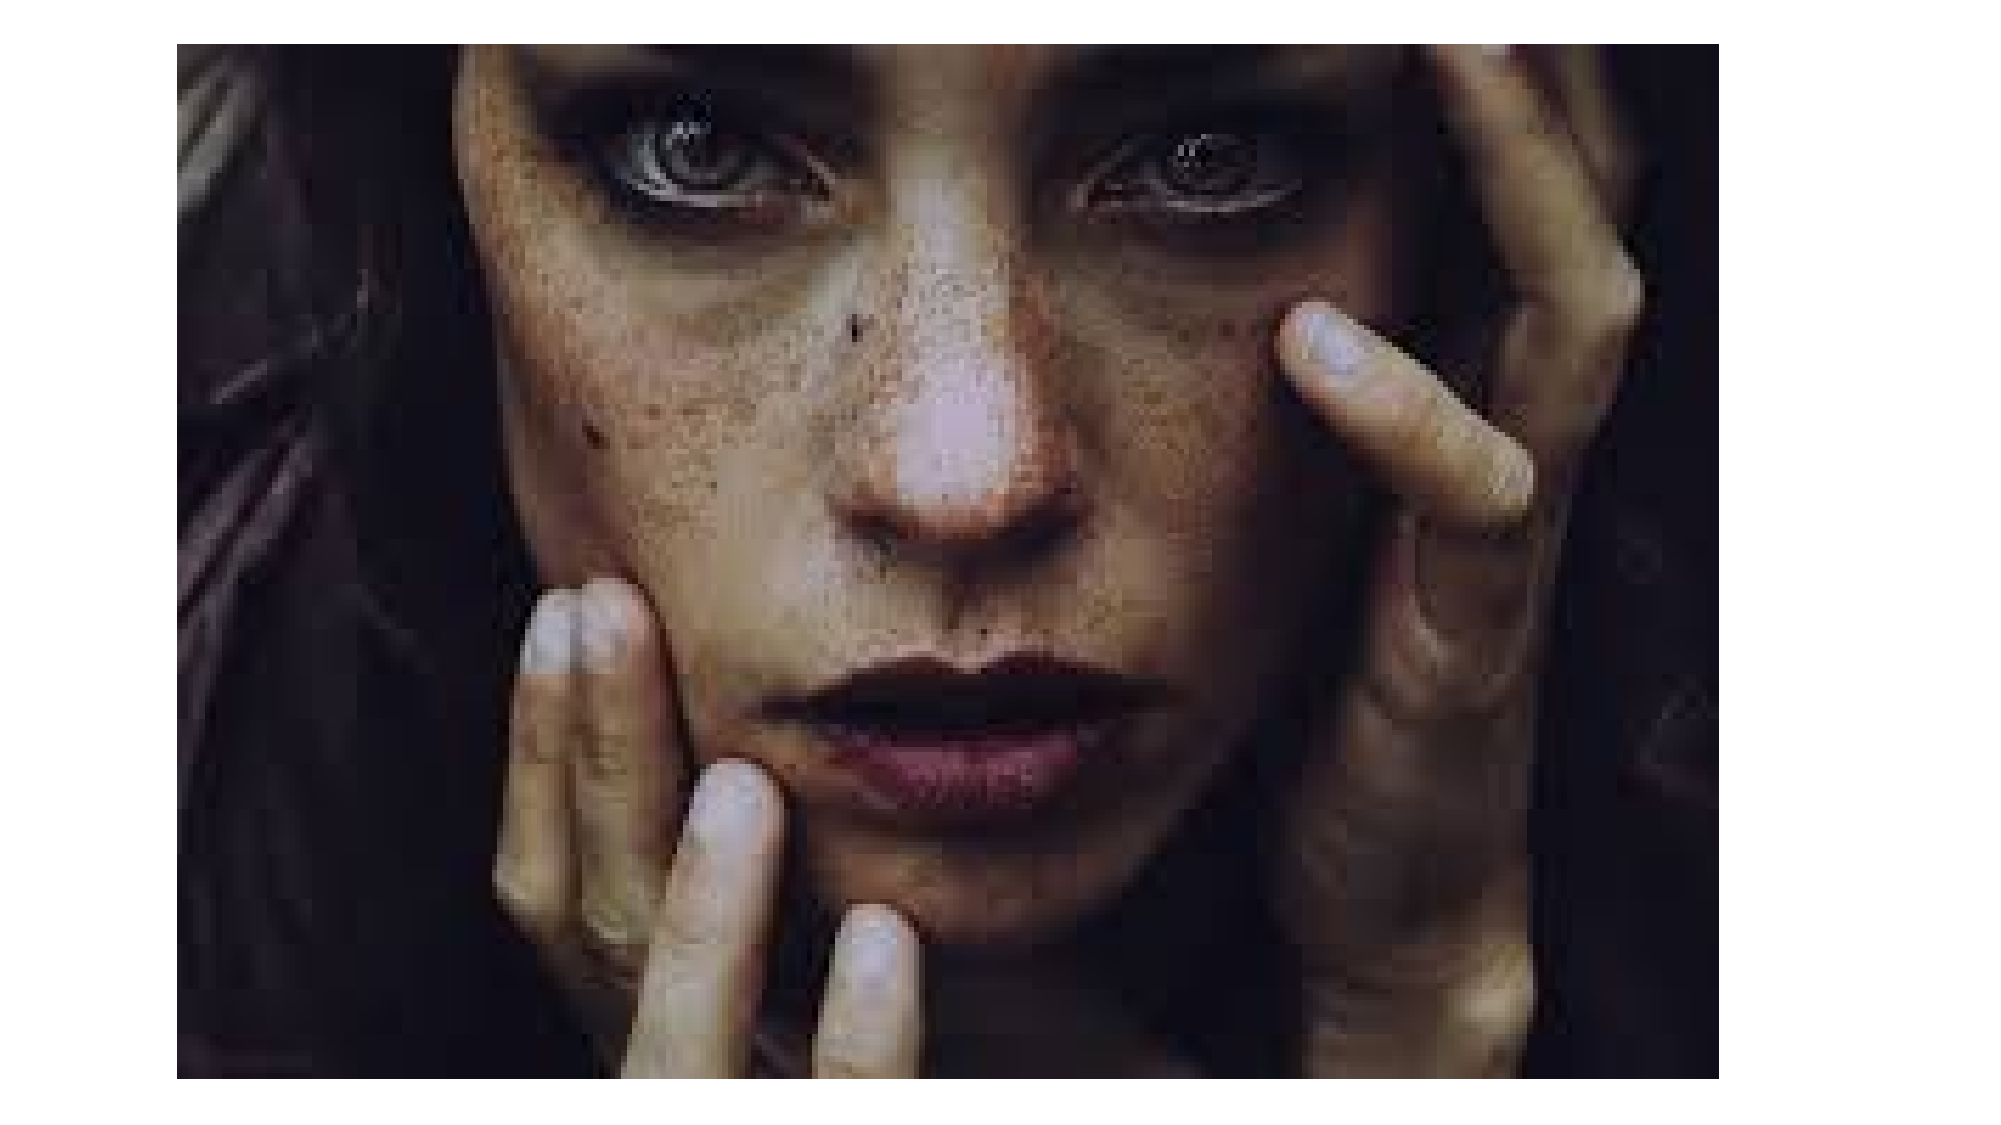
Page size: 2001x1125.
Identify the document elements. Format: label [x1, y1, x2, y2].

picture [177, 44, 1719, 1079]
